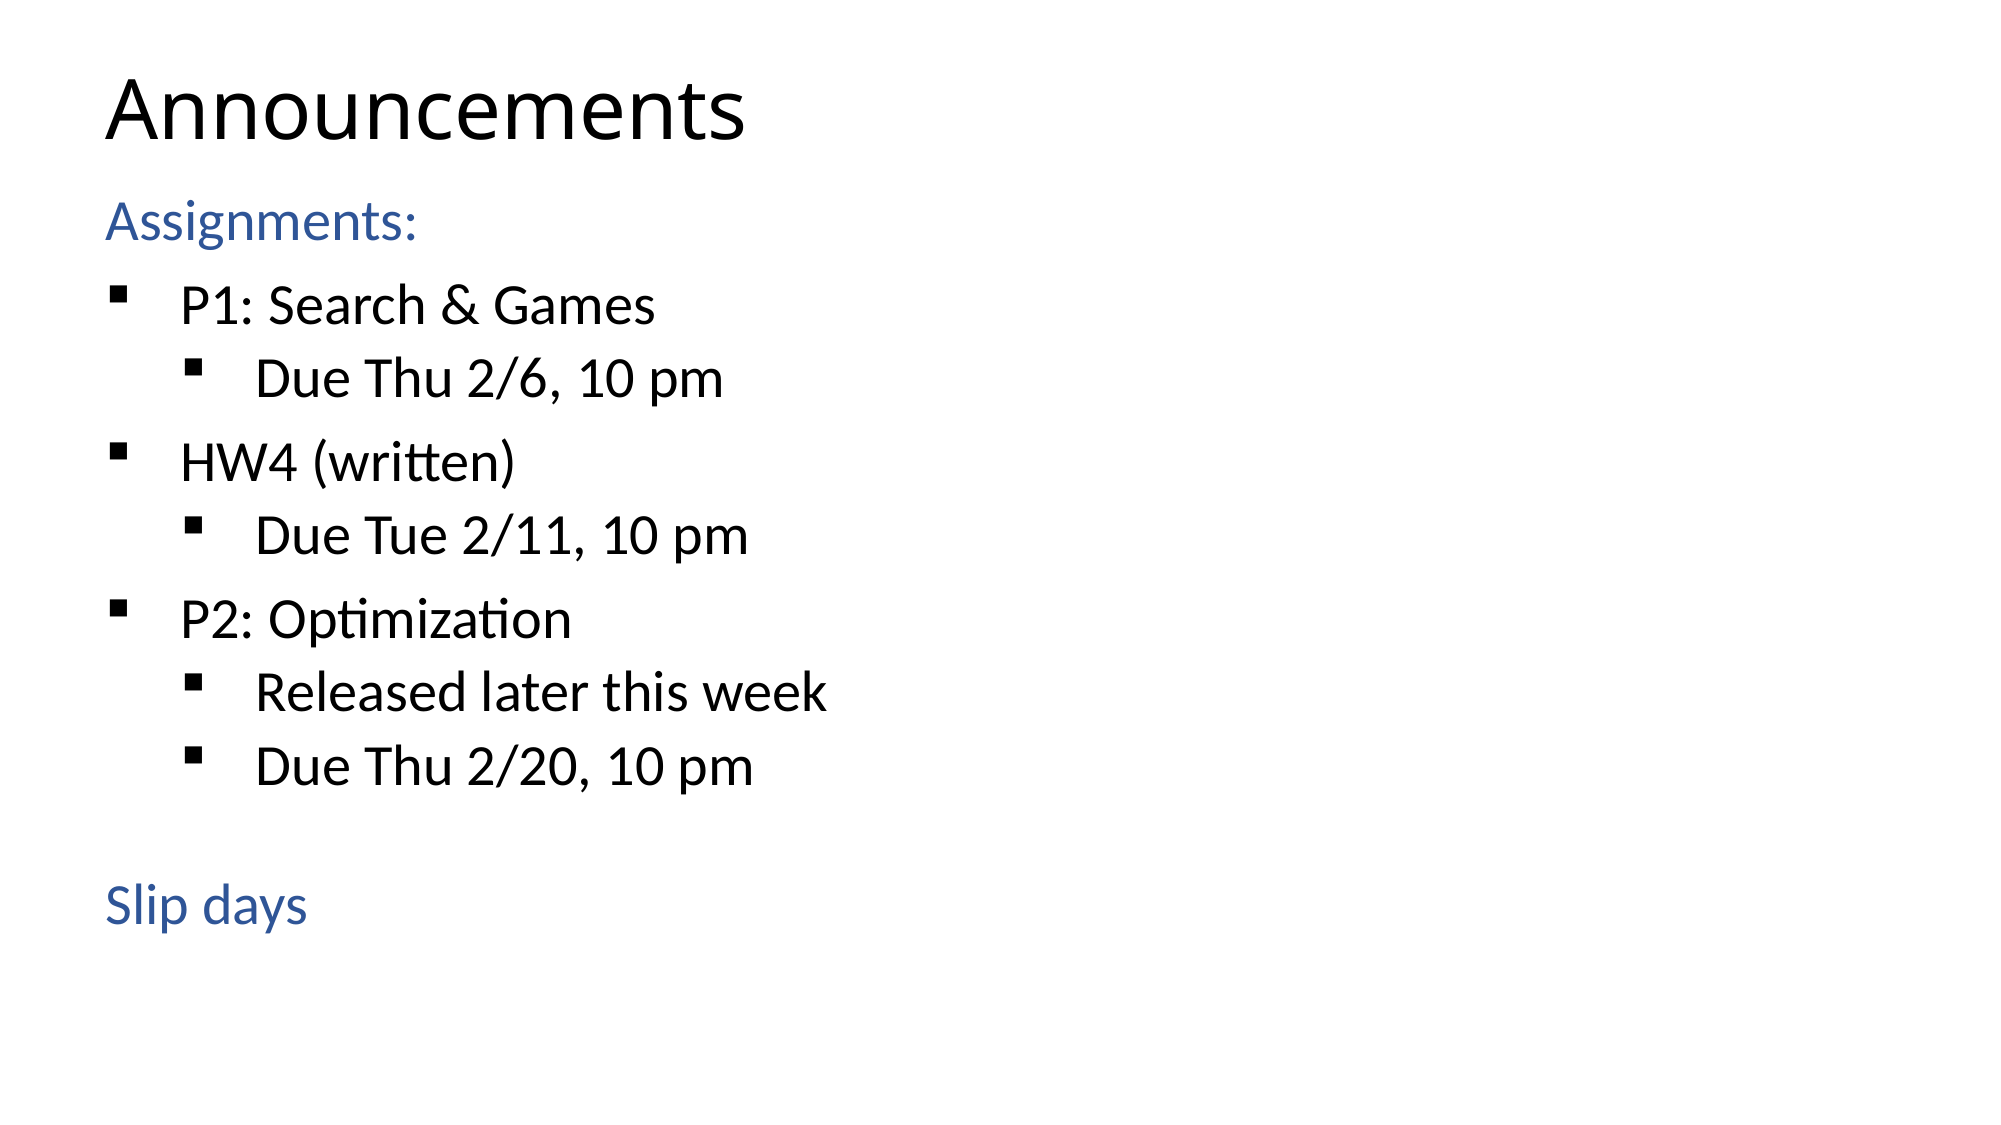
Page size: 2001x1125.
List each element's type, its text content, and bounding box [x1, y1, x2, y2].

list Assignments: P1: Search & Games Due Thu 2/6, 10 pm HW4 (written) Due Tue 2/11, 10 pm P2: Optimization Released later this week Due Thu 2/20, 10 pm Slip days [90, 182, 1816, 1085]
title Announcements [90, 60, 1816, 164]
